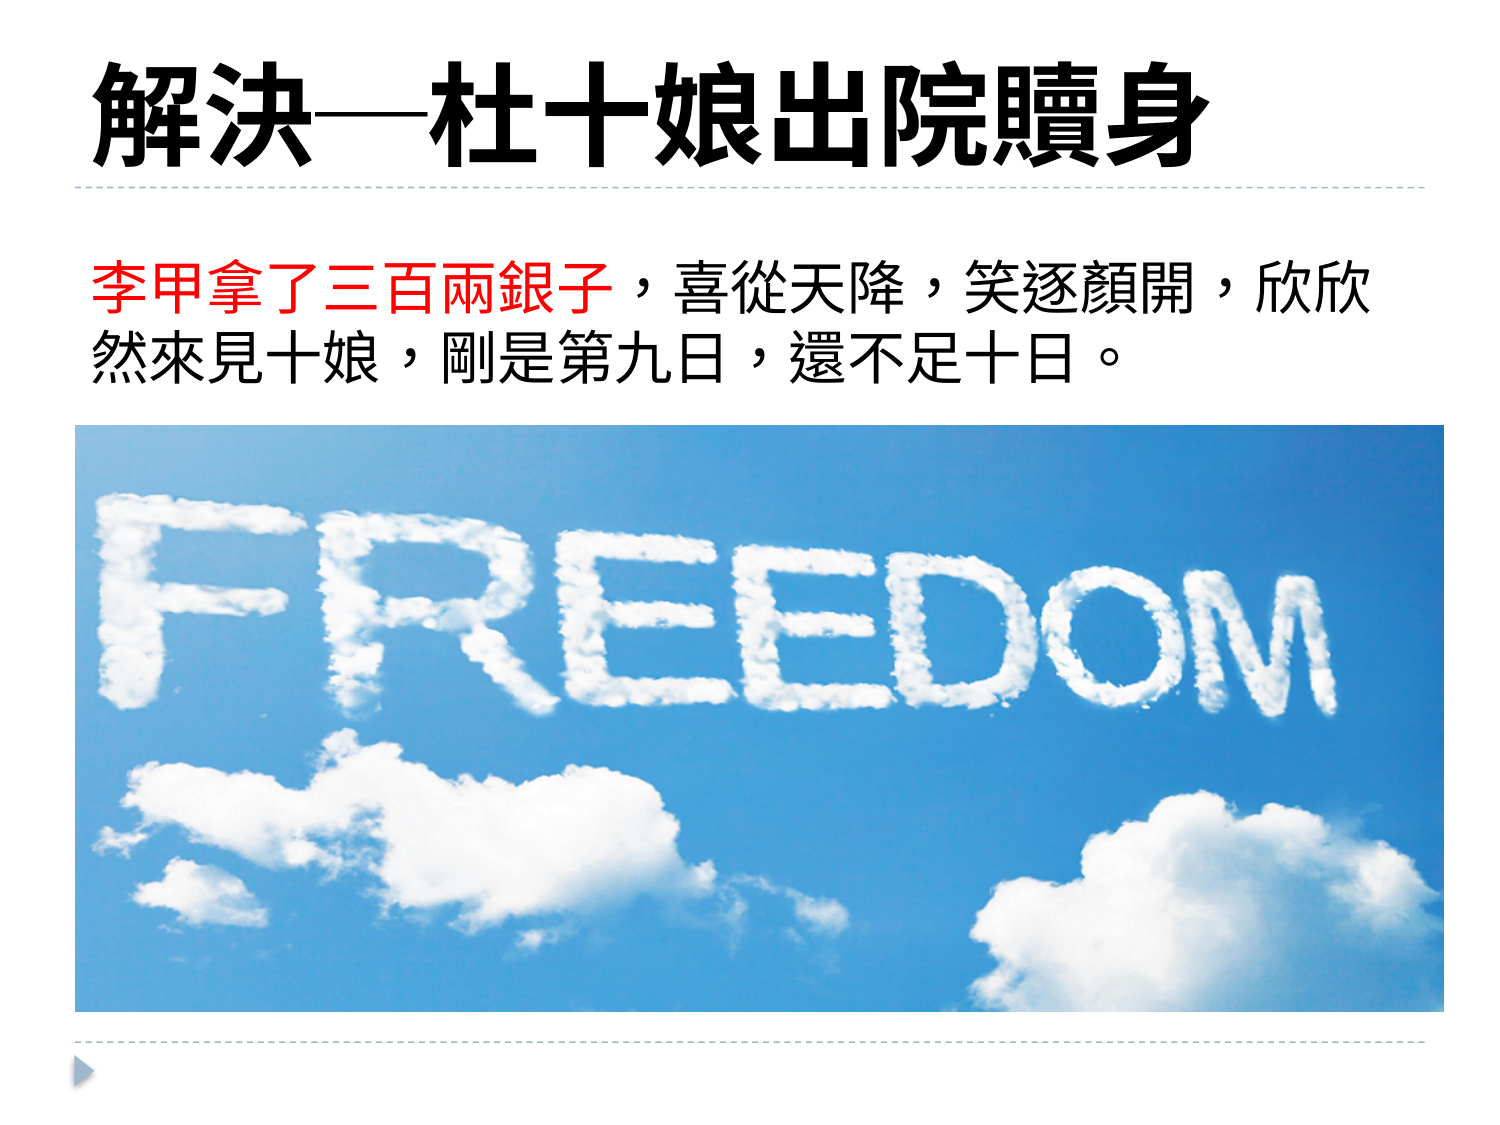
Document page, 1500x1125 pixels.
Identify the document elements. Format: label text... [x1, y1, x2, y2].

title 解決─杜十娘出院贖身 [74, 24, 1426, 188]
list 李甲拿了三百兩銀子，喜從天降，笑逐顏開，欣欣然來見十娘，剛是第九日，還不足十日。 [74, 243, 1426, 422]
picture [74, 424, 1446, 1012]
